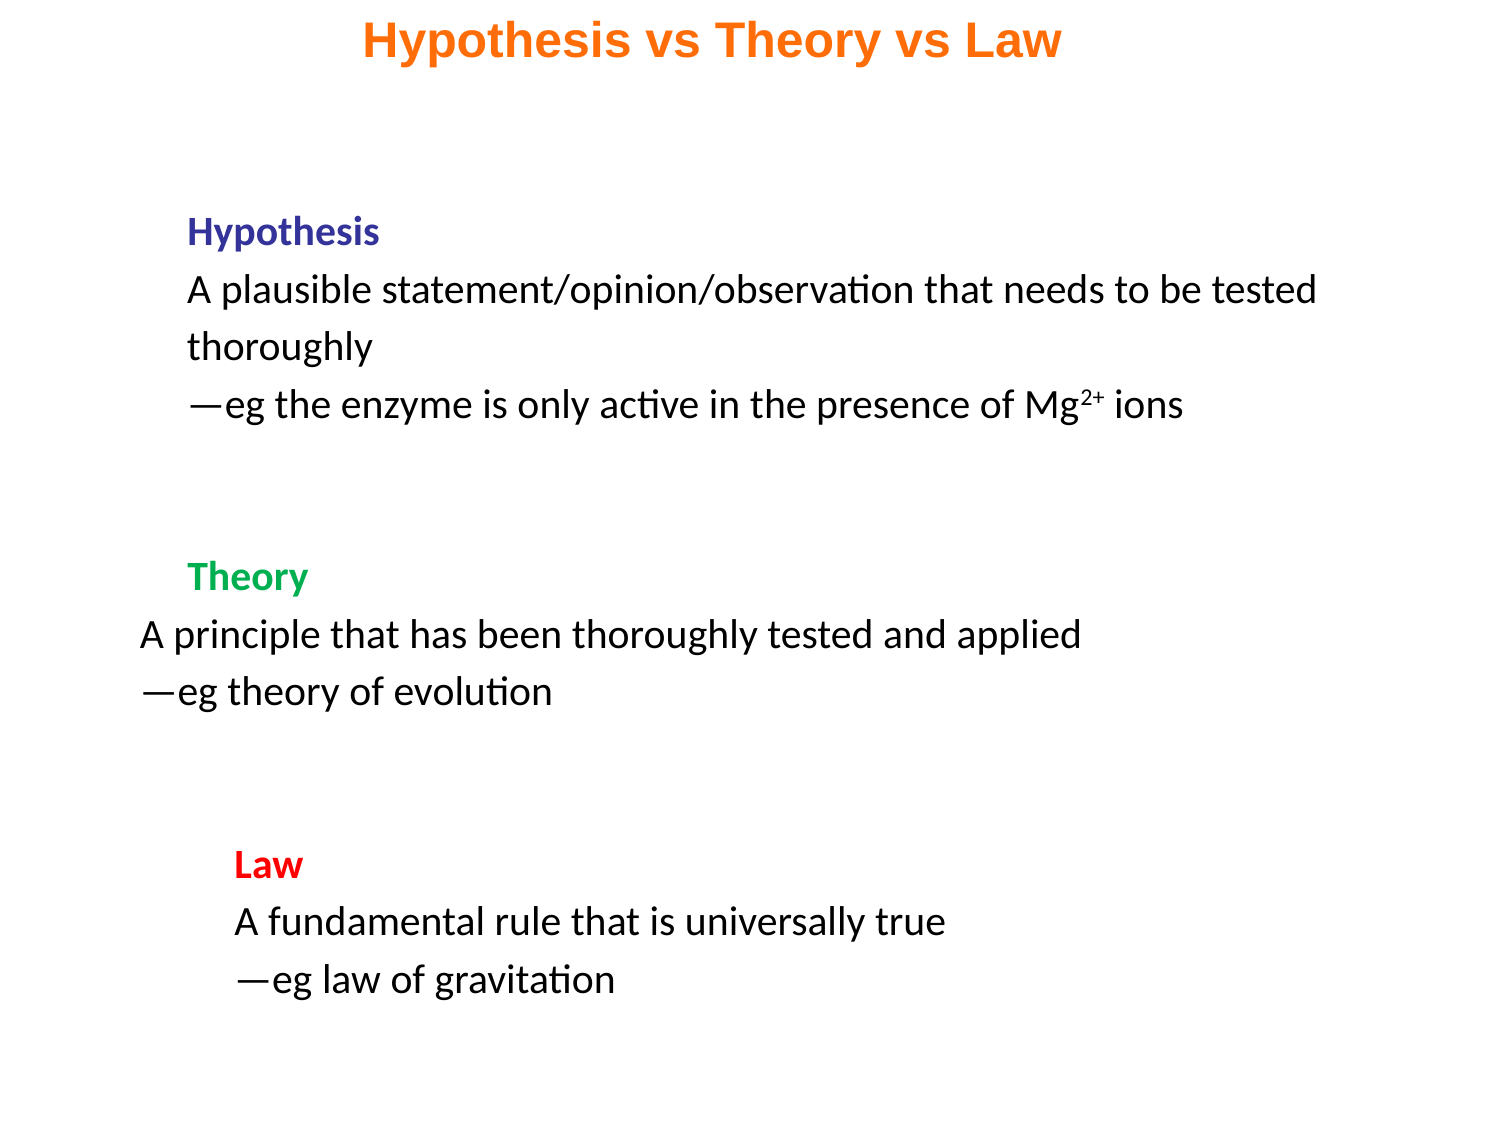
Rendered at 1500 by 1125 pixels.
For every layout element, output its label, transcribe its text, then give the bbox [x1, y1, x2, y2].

text_box Hypothesis A plausible statement/opinion/observation that needs to be tested thoroughly —eg the enzyme is only active in the presence of Mg2+ ions Theory A principle that has been thoroughly tested and applied —eg theory of evolution Law A fundamental rule that is universally true —eg law of gravitation [125, 138, 1375, 1009]
text_box Hypothesis vs Theory vs Law [324, 0, 1100, 75]
